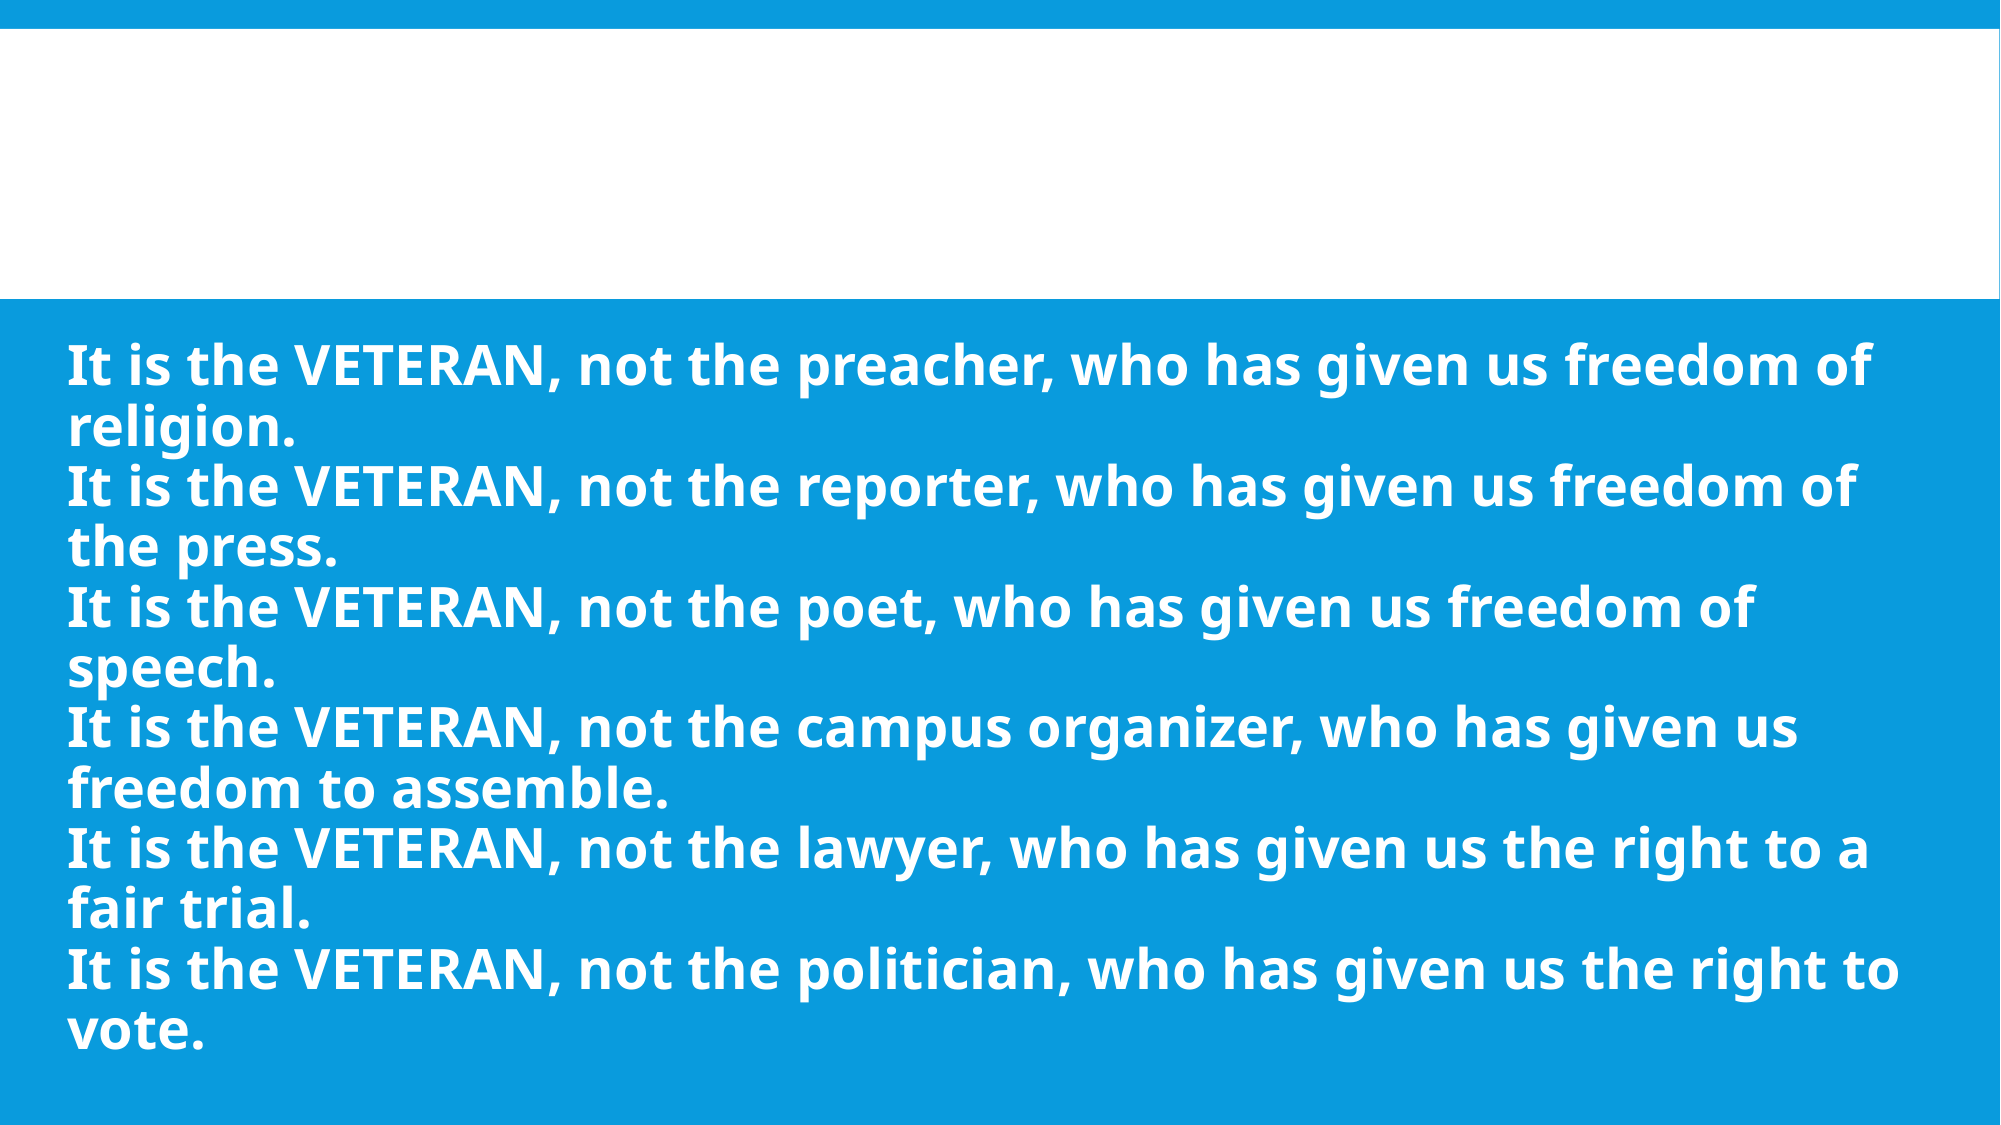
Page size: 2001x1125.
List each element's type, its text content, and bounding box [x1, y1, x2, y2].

list It is the VETERAN, not the preacher, who has given us freedom of religion. It is the VETERAN, not the reporter, who has given us freedom of the press. It is the VETERAN, not the poet, who has given us freedom of speech. It is the VETERAN, not the campus organizer, who has given us freedom to assemble. It is the VETERAN, not the lawyer, who has given us the right to a fair trial. It is the VETERAN, not the politician, who has given us the right to vote. [52, 329, 1970, 1079]
